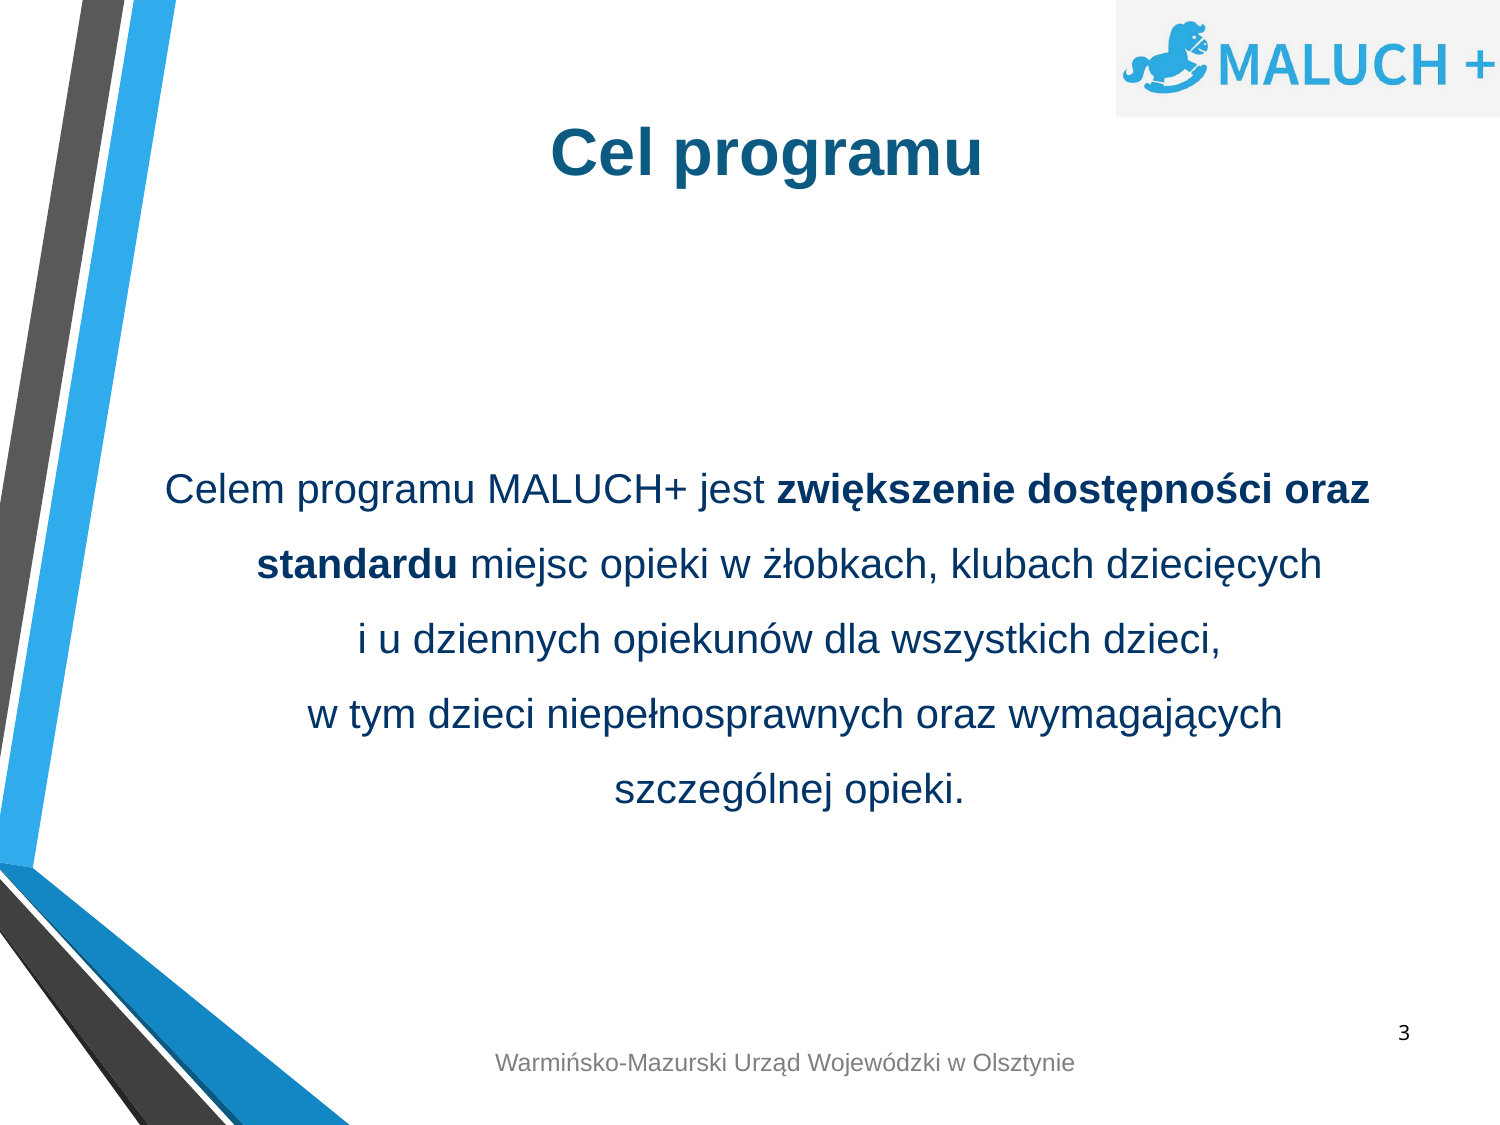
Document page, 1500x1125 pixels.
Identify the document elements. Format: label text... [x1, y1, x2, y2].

text_box Celem programu MALUCH+ jest zwiększenie dostępności oraz standardu miejsc opieki w żłobkach, klubach dziecięcych i u dziennych opiekunów dla wszystkich dzieci, w tym dzieci niepełnosprawnych oraz wymagających szczególnej opieki. [136, 349, 1399, 1028]
text_box Warmińsko-Mazurski Urząd Wojewódzki w Olsztynie [349, 1031, 1222, 1092]
picture [1115, 0, 1500, 117]
text_box Cel programu [97, 19, 1438, 197]
slide_number 3 [1357, 1003, 1425, 1064]
